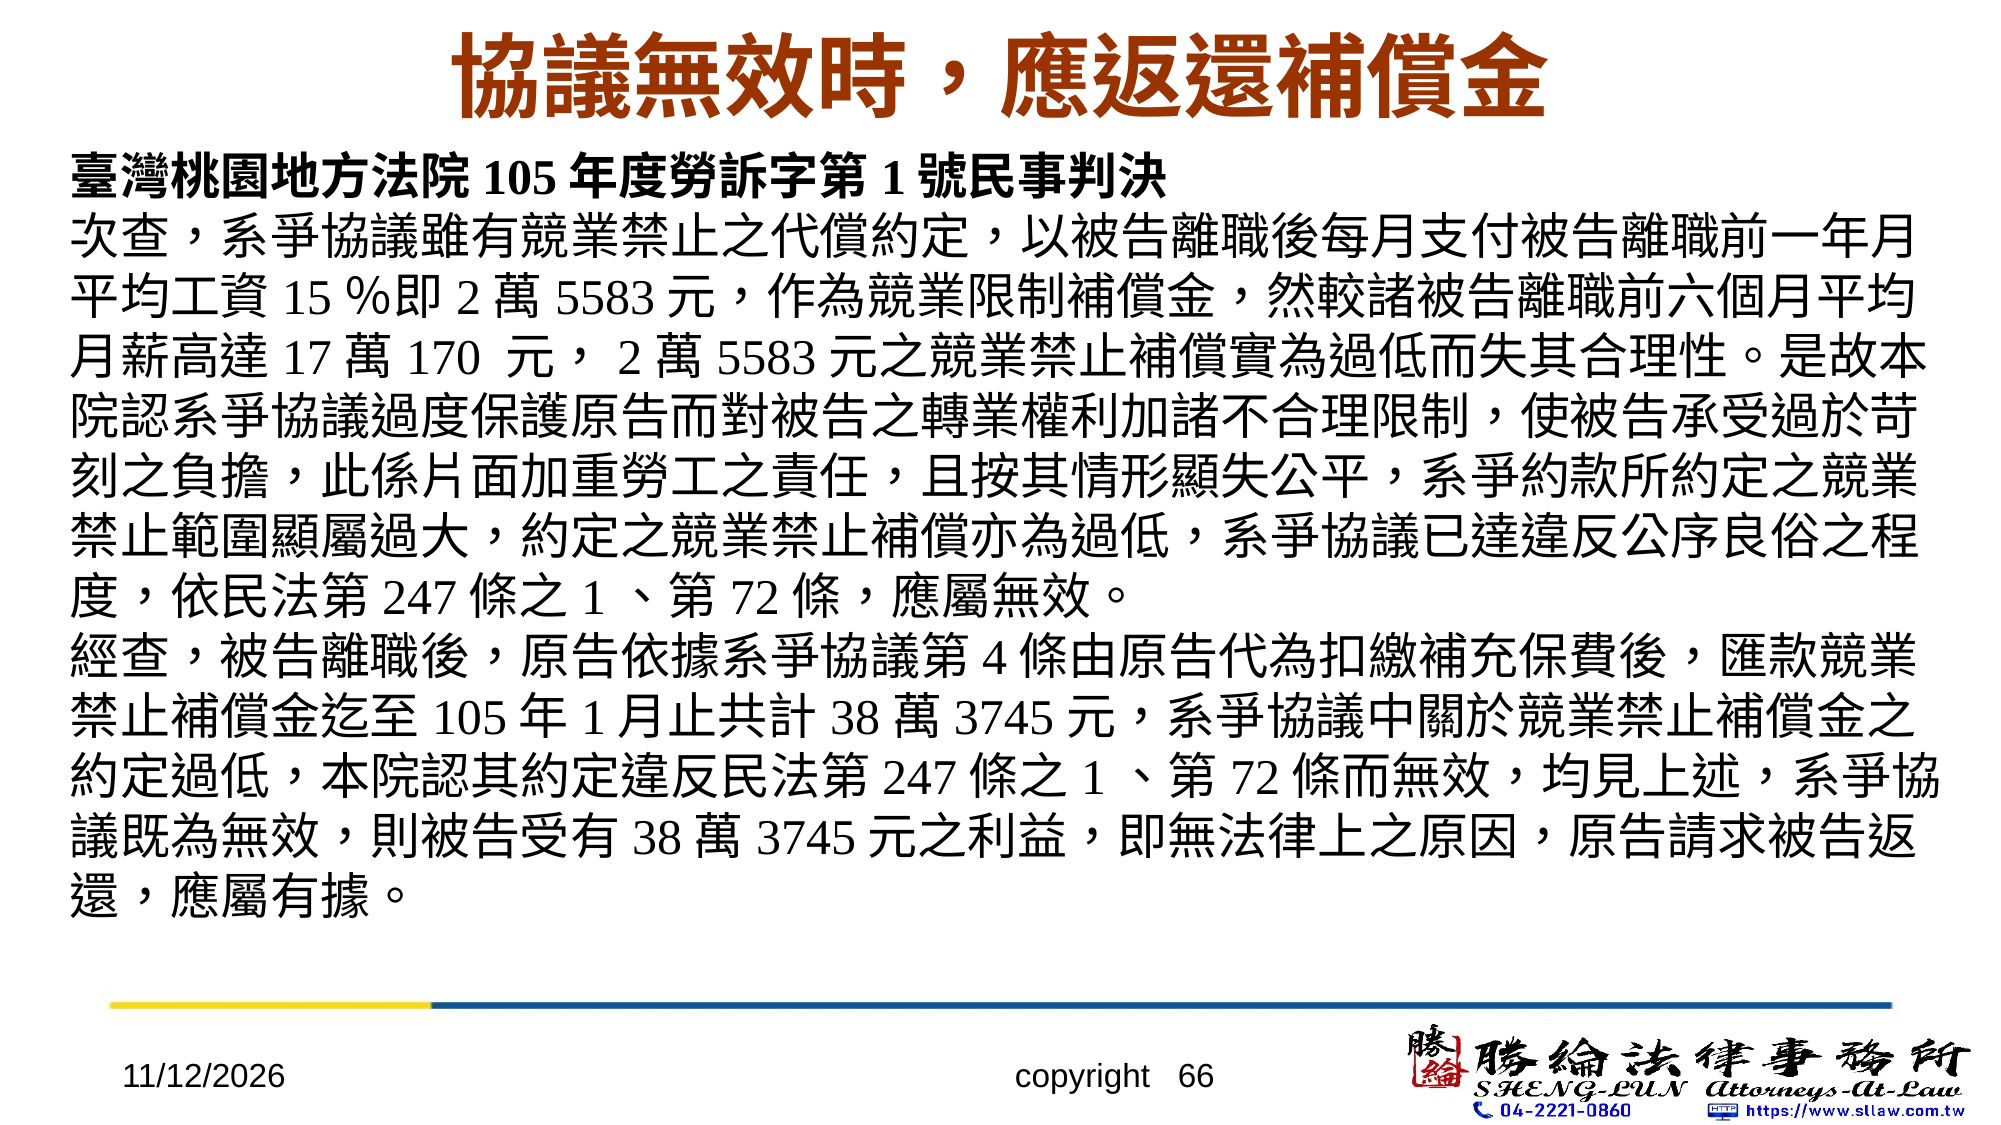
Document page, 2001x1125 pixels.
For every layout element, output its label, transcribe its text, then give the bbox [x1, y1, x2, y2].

slide_number copyright 66 [999, 1031, 1378, 1117]
picture [0, 0, 2001, 1125]
list 臺灣桃園地方法院105年度勞訴字第1號民事判決 次查，系爭協議雖有競業禁止之代償約定，以被告離職後每月支付被告離職前一年月平均工資15％即2萬5583元，作為競業限制補償金，然較諸被告離職前六個月平均月薪高達17萬170 元，2萬5583元之競業禁止補償實為過低而失其合理性。是故本院認系爭協議過度保護原告而對被告之轉業權利加諸不合理限制，使被告承受過於苛刻之負擔，此係片面加重勞工之責任，且按其情形顯失公平，系爭約款所約定之競業禁止範圍顯屬過大，約定之競業禁止補償亦為過低，系爭協議已達違反公序良俗之程度，依民法第247條之1、第72條，應屬無效。 經查，被告離職後，原告依據系爭協議第4條由原告代為扣繳補充保費後，匯款競業禁止補償金迄至105年1月止共計38萬3745元，系爭協議中關於競業禁止補償金之約定過低，本院認其約定違反民法第247條之1、第72條而無效，均見上述，系爭協議既為無效，則被告受有38萬3745元之利益，即無法律上之原因，原告請求被告返還，應屬有據。 [55, 137, 1961, 993]
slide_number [107, 1031, 375, 1117]
title 協議無效時，應返還補償金 [55, 11, 1945, 136]
